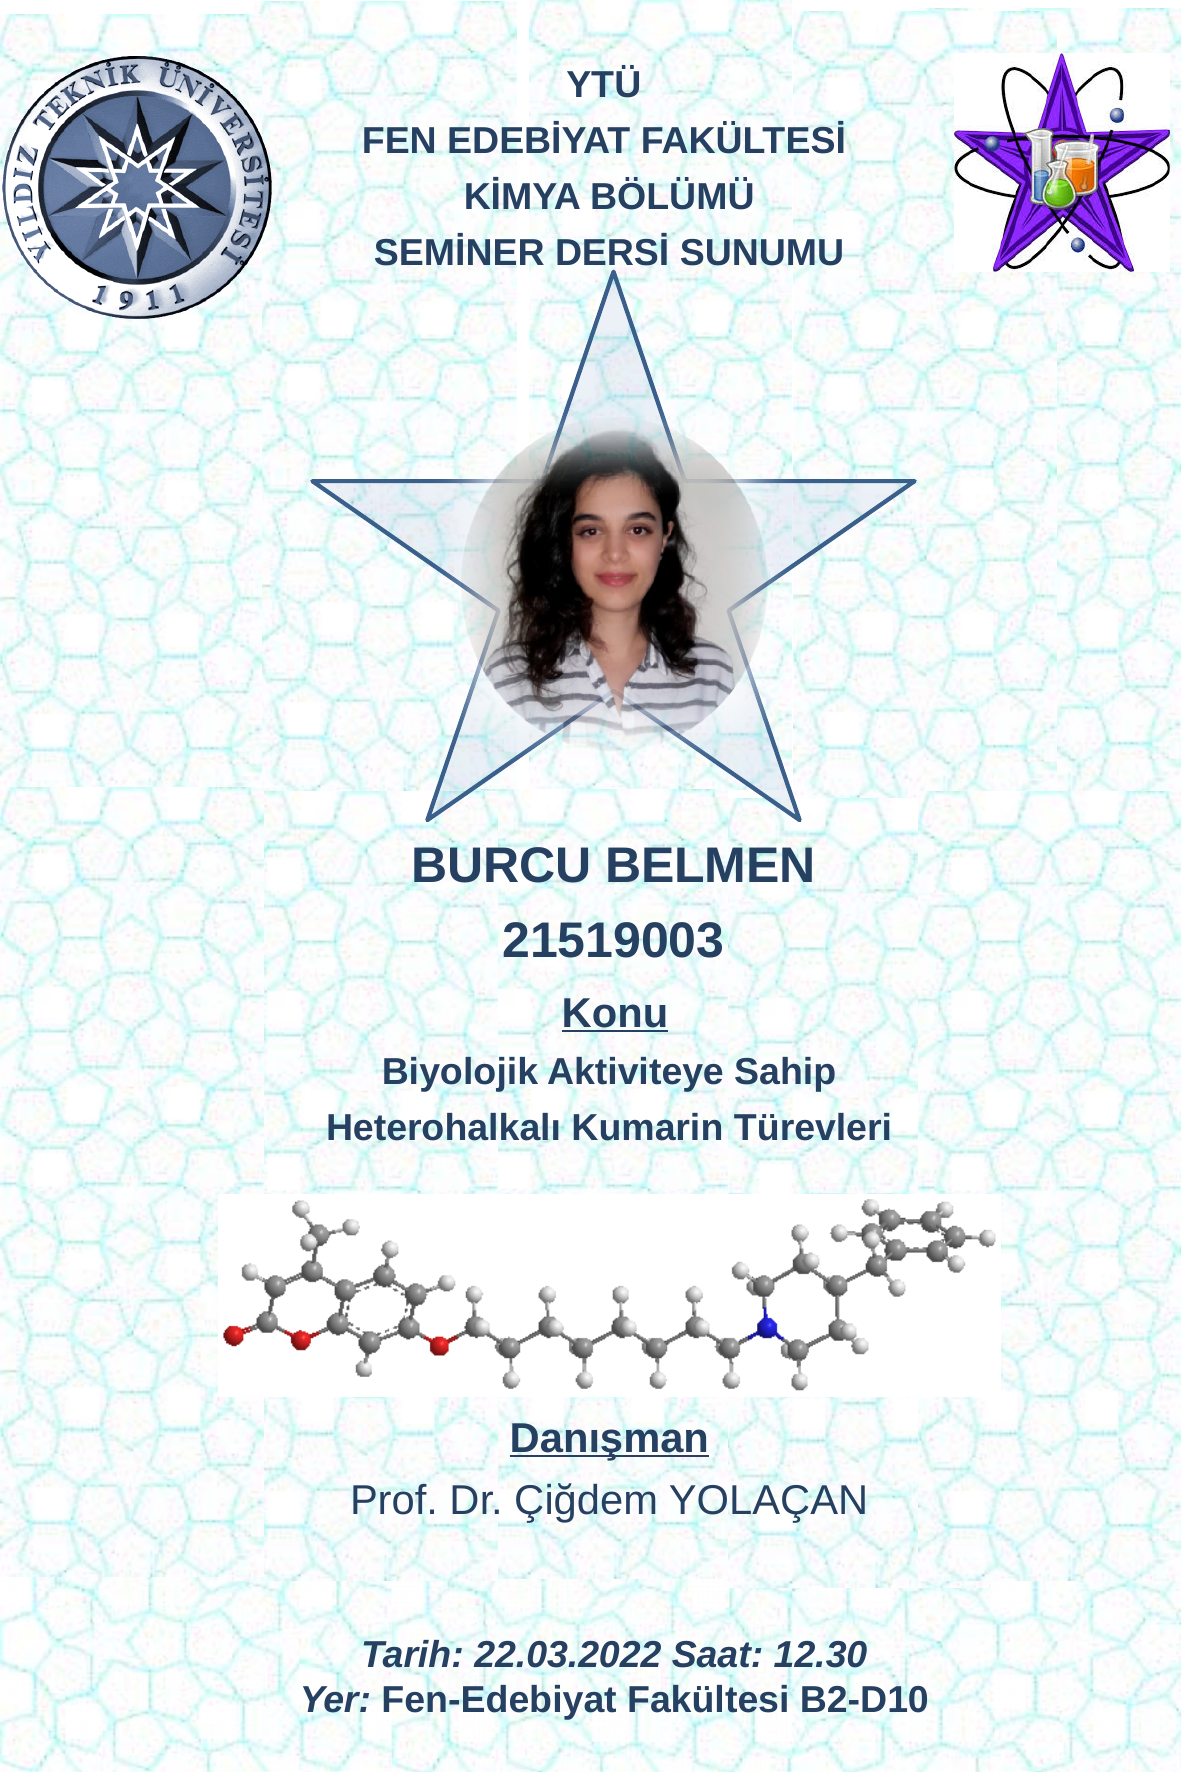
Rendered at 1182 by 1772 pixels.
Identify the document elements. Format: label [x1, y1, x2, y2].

picture [0, 0, 1182, 786]
text_box [0, 786, 1182, 1772]
text_box [217, 1194, 1002, 1397]
